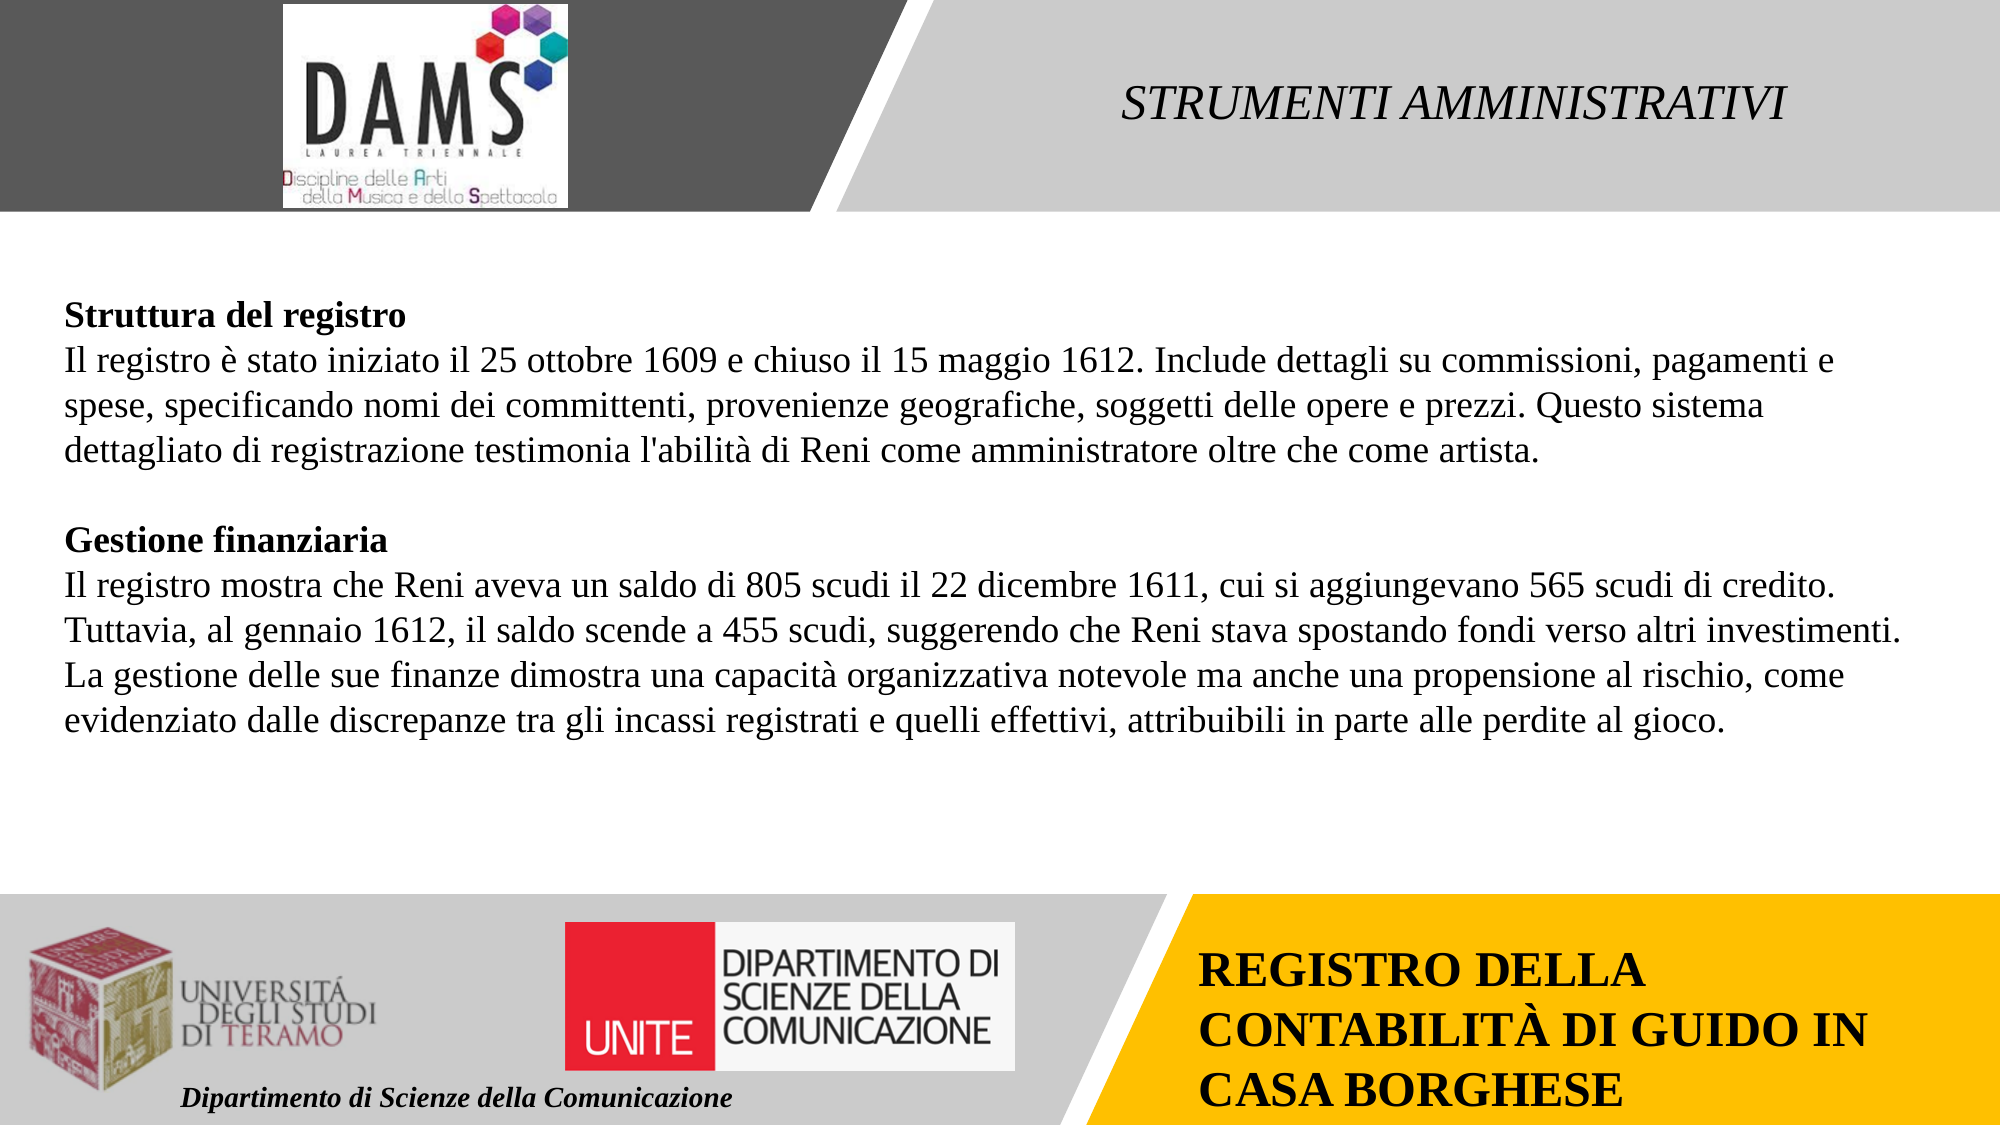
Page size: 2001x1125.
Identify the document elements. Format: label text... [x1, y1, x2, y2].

text_box Dipartimento di Scienze della Comunicazione [165, 1070, 1040, 1125]
text_box Struttura del registro Il registro è stato iniziato il 25 ottobre 1609 e chiuso il 15 maggio 1612. Include dettagli su commissioni, pagamenti e spese, specificando nomi dei committenti, provenienze geografiche, soggetti delle opere e prezzi. Questo sistema dettagliato di registrazione testimonia l'abilità di Reni come amministratore oltre che come artista. Gestione finanziaria Il registro mostra che Reni aveva un saldo di 805 scudi il 22 dicembre 1611, cui si aggiungevano 565 scudi di credito. Tuttavia, al gennaio 1612, il saldo scende a 455 scudi, suggerendo che Reni stava spostando fondi verso altri investimenti. La gestione delle sue finanze dimostra una capacità organizzativa notevole ma anche una propensione al rischio, come evidenziato dalle discrepanze tra gli incassi registrati e quelli effettivi, attribuibili in parte alle perdite al gioco. [49, 282, 1925, 882]
text_box [1085, 911, 2000, 1125]
text_box STRUMENTI AMMINISTRATIVI [1093, 34, 1814, 137]
text_box [15, 211, 1214, 911]
picture [564, 922, 1015, 1071]
text_box REGISTRO DELLA CONTABILITÀ DI GUIDO IN CASA BORGHESE [1184, 901, 2000, 1124]
text_box [835, 0, 2000, 213]
text_box [0, 0, 909, 213]
picture [283, 4, 568, 208]
text_box [1214, 893, 2000, 901]
picture [25, 926, 380, 1093]
text_box [0, 893, 1161, 1125]
